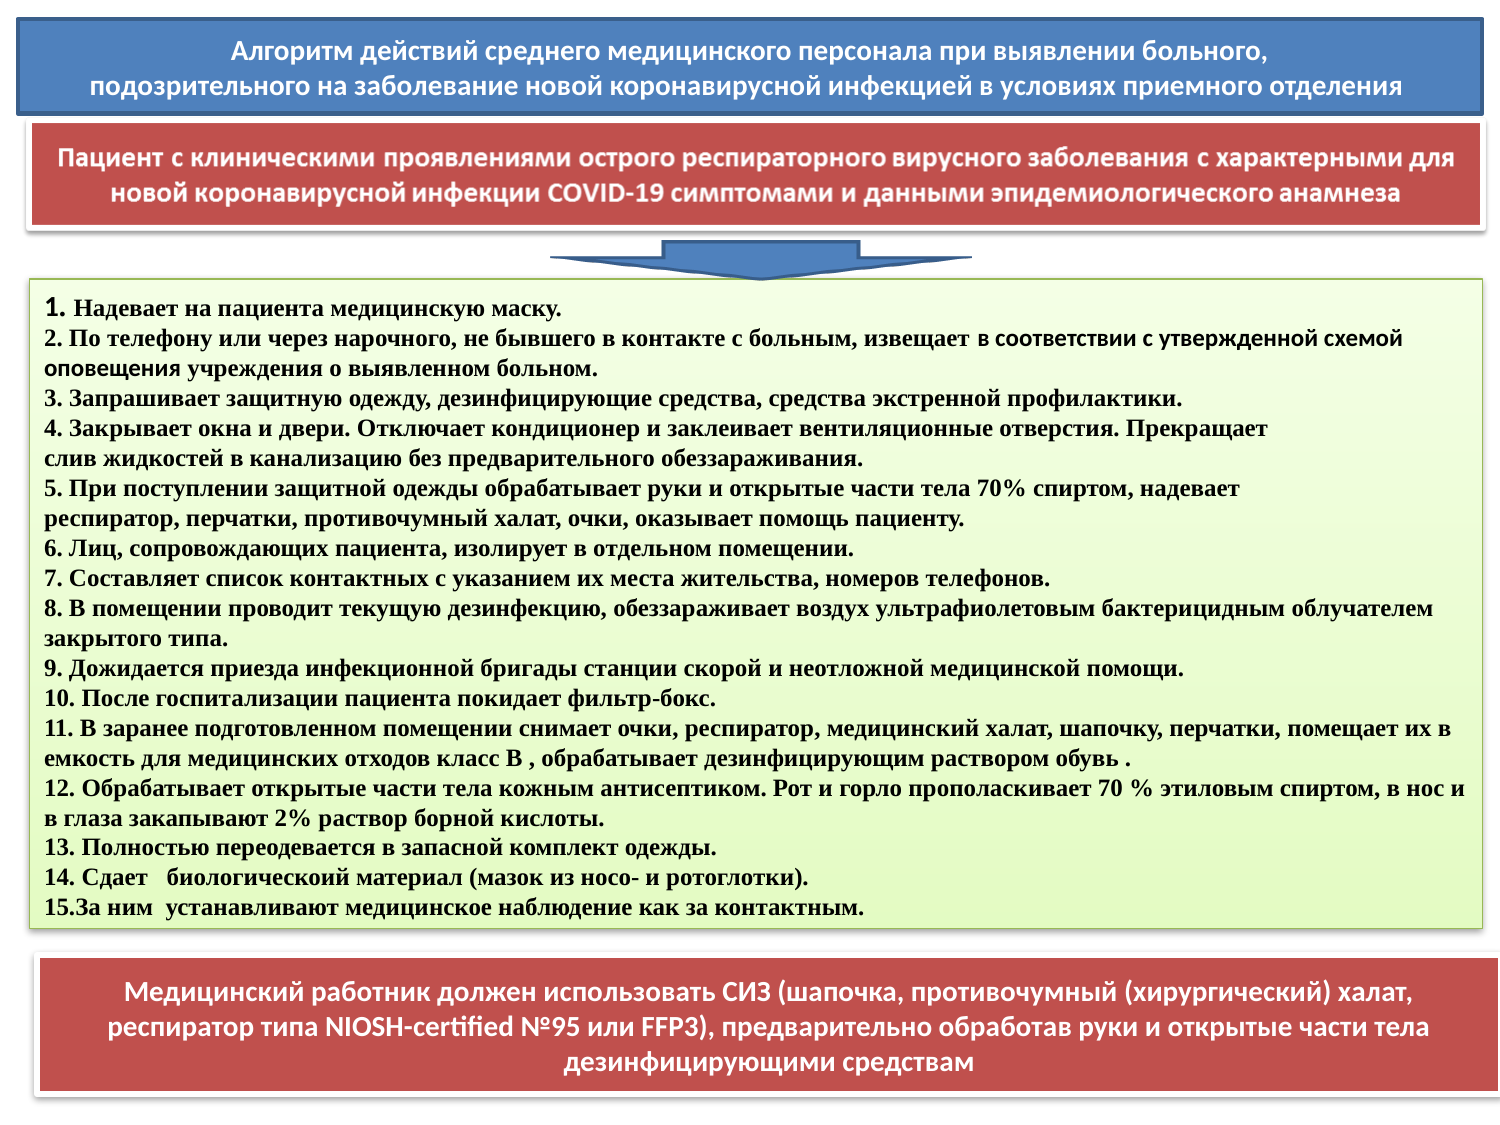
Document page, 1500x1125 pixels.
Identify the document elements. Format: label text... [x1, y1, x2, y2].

text_box 1. Надевает на пациента медицинскую маску. 2. По телефону или через нарочного, не бывшего в контакте с больным, извещает в соответствии с утвержденной схемой оповещения учреждения о выявленном больном. 3. Запрашивает защитную одежду, дезинфицирующие средства, средства экстренной профилактики. 4. Закрывает окна и двери. Отключает кондиционер и заклеивает вентиляционные отверстия. Прекращает слив жидкостей в канализацию без предварительного обеззараживания. 5. При поступлении защитной одежды обрабатывает руки и открытые части тела 70% спиртом, надевает респиратор, перчатки, противочумный халат, очки, оказывает помощь пациенту. 6. Лиц, сопровождающих пациента, изолирует в отдельном помещении. 7. Составляет список контактных с указанием их места жительства, номеров телефонов. 8. В помещении проводит текущую дезинфекцию, обеззараживает воздух ультрафиолетовым бактерицидным облучателем закрытого типа. 9. Дожидается приезда инфекционной бригады станции скорой и неотложной медицинской помощи. 10. После госпитализации пациента покидает фильтр-бокс. 11. В заранее подготовленном помещении снимает очки, респиратор, медицинский халат, шапочку, перчатки, помещает их в емкость для медицинских отходов класс В , обрабатывает дезинфицирующим раствором обувь . 12. Обрабатывает открытые части тела кожным антисептиком. Рот и горло прополаскивает 70 % этиловым спиртом, в нос и в глаза закапывают 2% раствор борной кислоты. 13. Полностью переодевается в запасной комплект одежды. 14. Сдает биологическоий материал (мазок из носо- и ротоглотки). 15.За ним устанавливают медицинское наблюдение как за контактным. [29, 278, 1483, 929]
text_box Медицинский работник должен использовать СИЗ (шапочка, противочумный (хирургический) халат, респиратор типа NIOSH-certified №95 или FFP3), предварительно обработав руки и открытые части тела дезинфицирующими средствам [34, 952, 1500, 1097]
title Алгоритм действий среднего медицинского персонала при выявлении больного, подозрительного на заболевание новой коронавирусной инфекцией в условиях приемного отделения [16, 17, 1484, 115]
picture [19, 113, 1493, 281]
